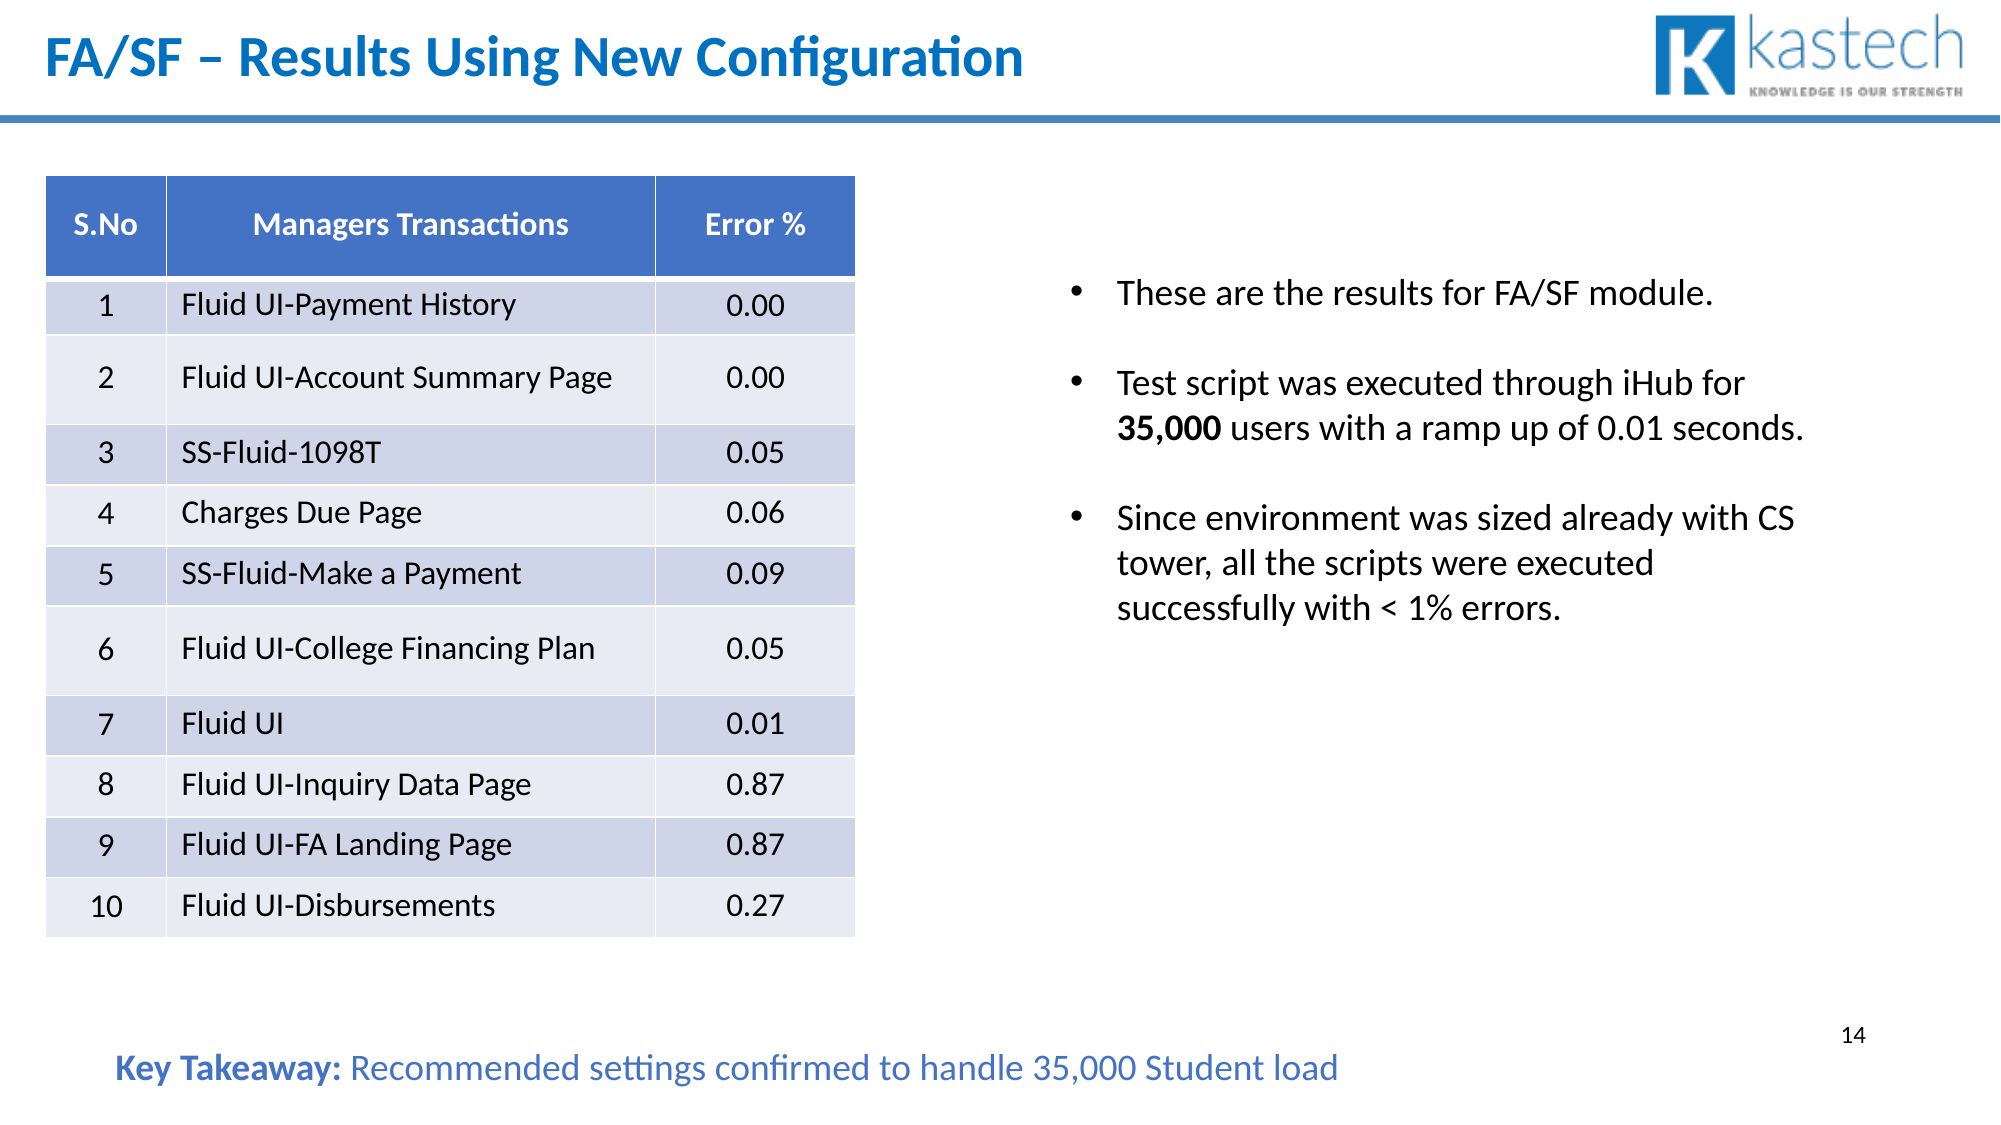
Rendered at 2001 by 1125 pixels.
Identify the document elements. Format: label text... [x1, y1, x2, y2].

picture [1612, 1, 2001, 110]
table_cell 6 [46, 607, 166, 695]
table_cell Fluid UI-Payment History [167, 282, 655, 334]
table_cell 0.27 [656, 878, 855, 937]
table_cell 0.00 [656, 336, 855, 424]
table_cell 0.01 [656, 696, 855, 755]
table_header Error % [656, 176, 855, 276]
table_cell SS-Fluid-1098T [167, 425, 655, 484]
table_cell 5 [46, 547, 166, 605]
table_cell 7 [46, 696, 166, 755]
table_cell 0.05 [656, 425, 855, 484]
table_cell Fluid UI-Inquiry Data Page [167, 757, 655, 816]
table_cell SS-Fluid-Make a Payment [167, 547, 655, 605]
table_cell 9 [46, 818, 166, 877]
table_cell 0.87 [656, 818, 855, 877]
title FA/SF – Results Using New Configuration [33, 15, 1653, 100]
table_cell 0.87 [656, 757, 855, 816]
table_cell 0.09 [656, 547, 855, 605]
table_cell Fluid UI-College Financing Plan [167, 607, 655, 695]
text_box 14 [1825, 1010, 1934, 1059]
table_cell 3 [46, 425, 166, 484]
table_cell 4 [46, 486, 166, 545]
table_cell 2 [46, 336, 166, 424]
text_box These are the results for FA/SF module. Test script was executed through iHub for 35,000 users with a ramp up of 0.01 seconds. Since environment was sized already with CS tower, all the scripts were executed successfully with < 1% errors. [1055, 260, 1837, 636]
table_cell Fluid UI-Disbursements [167, 878, 655, 937]
table_cell 10 [46, 878, 166, 937]
table_cell 0.00 [656, 282, 855, 334]
table_cell Charges Due Page [167, 486, 655, 545]
table_header Managers Transactions [167, 176, 655, 276]
text_box Key Takeaway: Recommended settings confirmed to handle 35,000 Student load [100, 1013, 1865, 1096]
table_cell Fluid UI [167, 696, 655, 755]
table_header S.No [46, 176, 166, 276]
table_cell Fluid UI-Account Summary Page [167, 336, 655, 424]
table_cell 0.06 [656, 486, 855, 545]
table_cell 8 [46, 757, 166, 816]
table_cell 0.05 [656, 607, 855, 695]
table_cell Fluid UI-FA Landing Page [167, 818, 655, 877]
table_cell 1 [46, 282, 166, 334]
